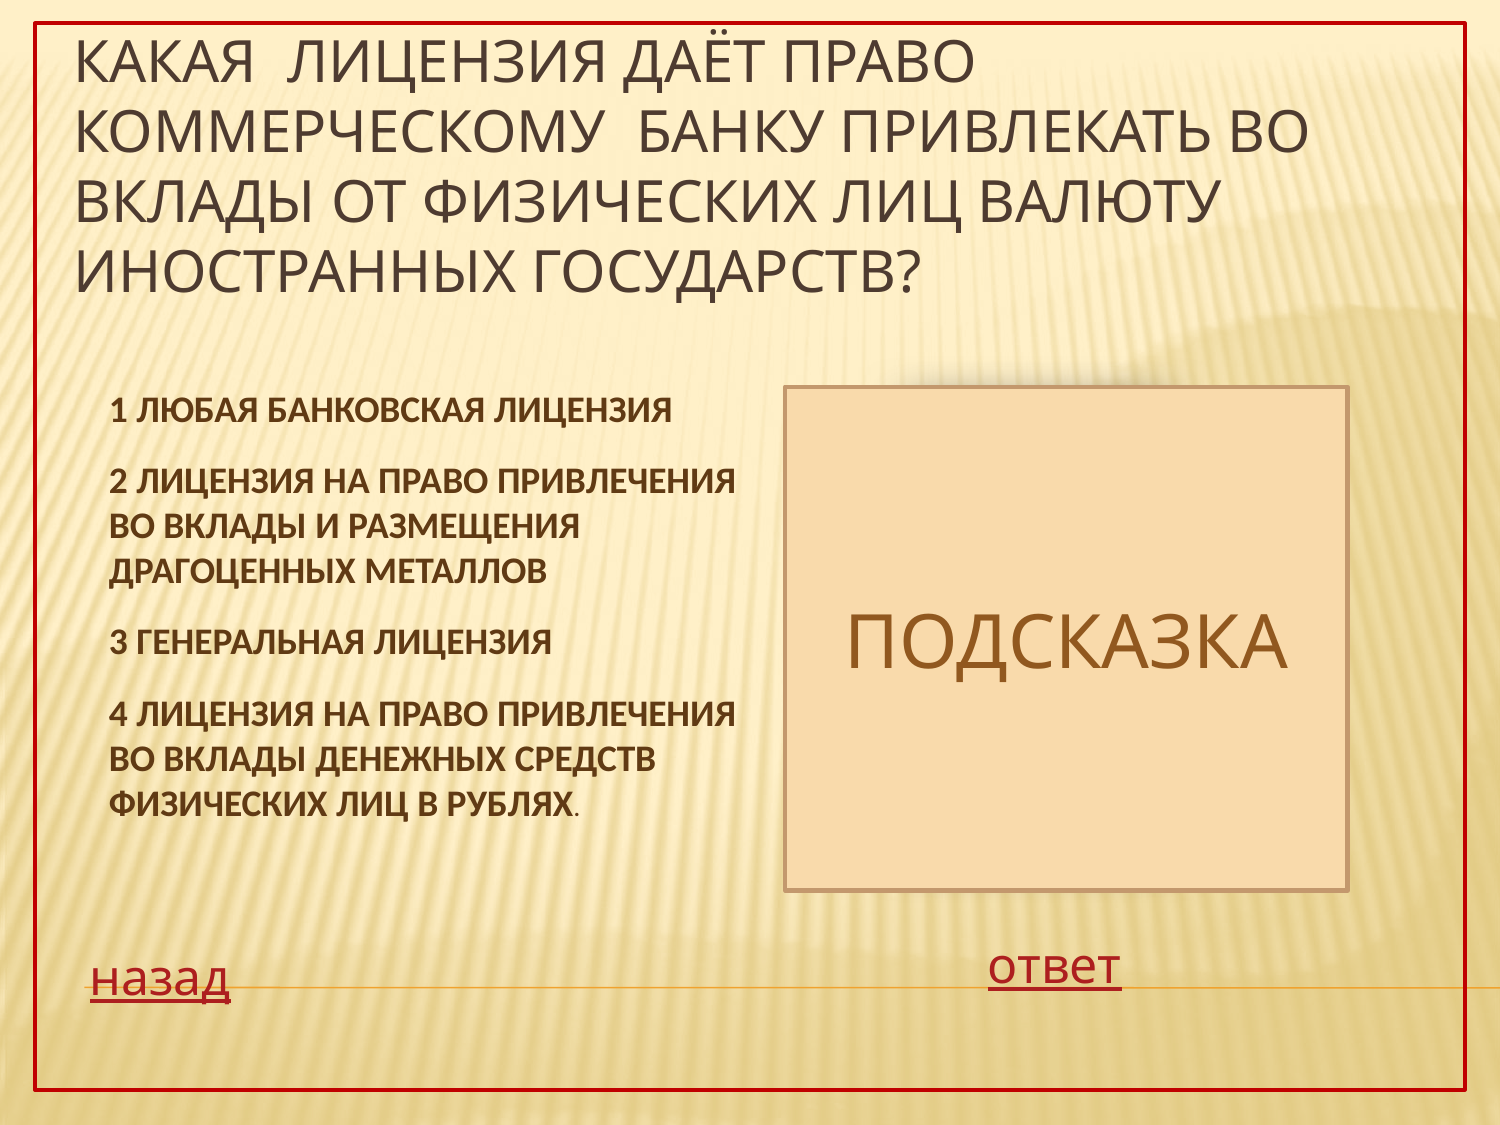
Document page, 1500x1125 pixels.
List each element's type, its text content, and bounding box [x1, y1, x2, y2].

text_box [33, 21, 1467, 1092]
picture [890, 386, 1157, 844]
text_box 1 ЛЮБАЯ БАНКОВСКАЯ ЛИЦЕНЗИЯ 2 ЛИЦЕНЗИЯ НА ПРАВО ПРИВЛЕЧЕНИЯ ВО ВКЛАДЫ И РАЗМЕЩЕНИЯ ДРАГОЦЕННЫХ МЕТАЛЛОВ 3 ГЕНЕРАЛЬНАЯ ЛИЦЕНЗИЯ 4 ЛИЦЕНЗИЯ НА ПРАВО ПРИВЛЕЧЕНИЯ ВО ВКЛАДЫ ДЕНЕЖНЫХ СРЕДСТВ ФИЗИЧЕСКИХ ЛИЦ В РУБЛЯХ. [93, 377, 762, 831]
text_box ПОДСКАЗКА [783, 385, 1350, 893]
